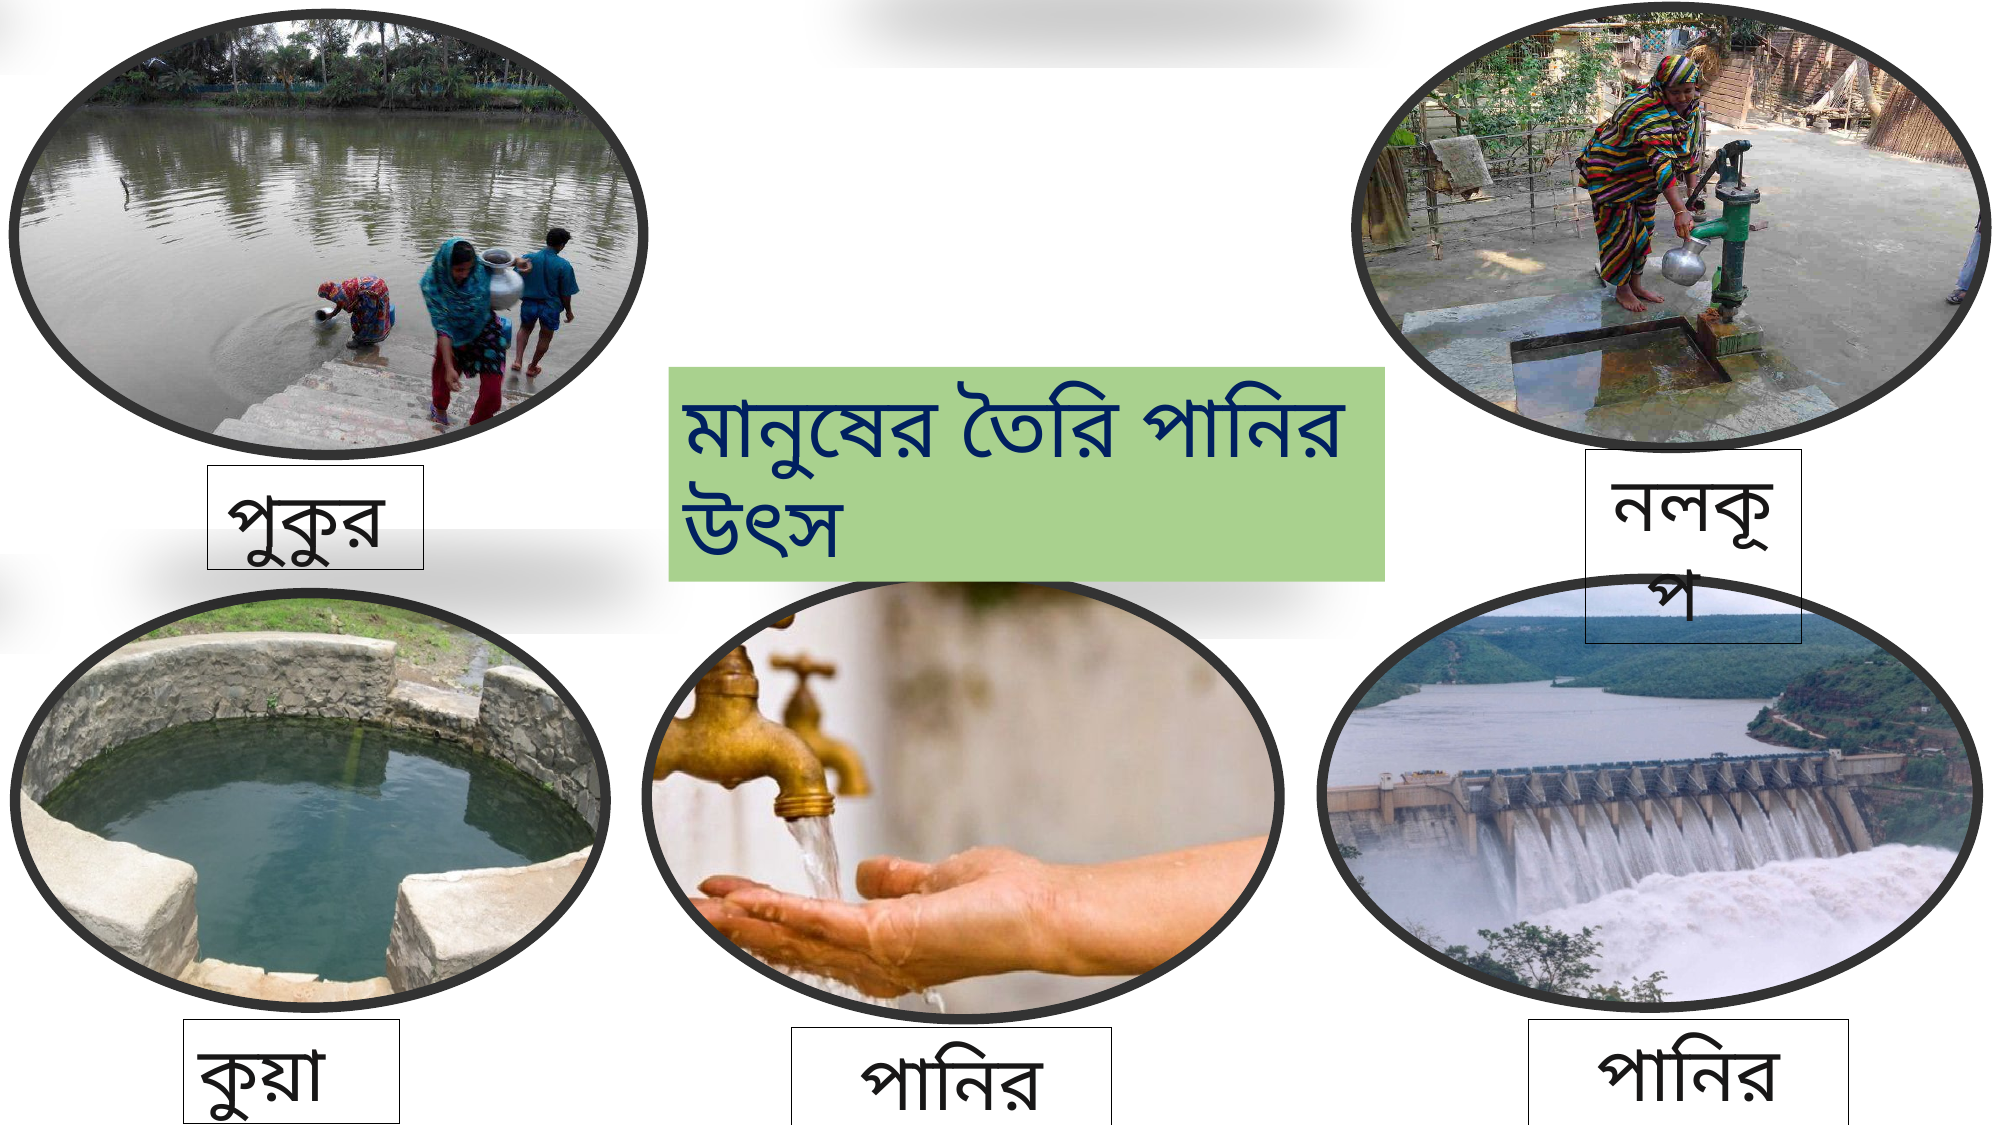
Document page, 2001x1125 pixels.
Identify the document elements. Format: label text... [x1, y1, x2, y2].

picture [1321, 578, 1978, 1008]
text_box পুকুর [207, 465, 424, 570]
text_box পানির বাঁধ [1528, 1019, 1849, 1125]
picture [646, 573, 1280, 1020]
picture [15, 593, 606, 1008]
text_box পানির কল [791, 1027, 1112, 1125]
text_box নলকূপ [1585, 449, 1802, 578]
text_box মানুষের তৈরি পানির উৎস [668, 366, 1385, 582]
picture [1356, 6, 1987, 448]
picture [13, 13, 644, 455]
text_box কুয়া [183, 1019, 400, 1124]
